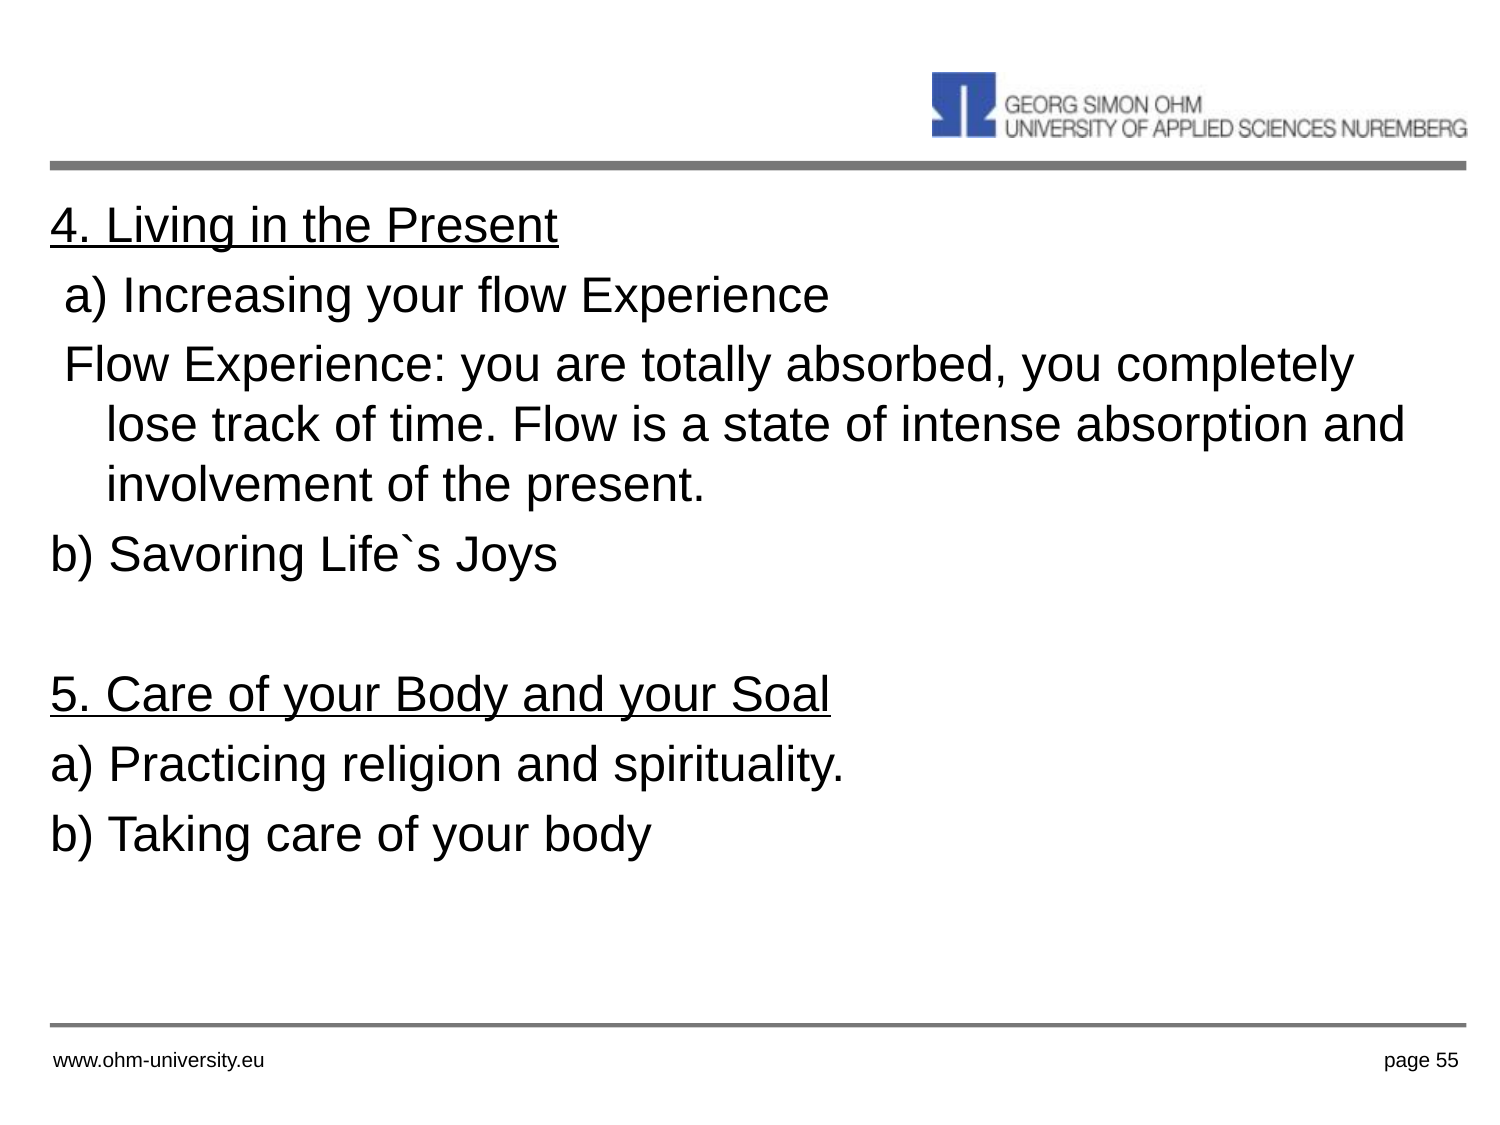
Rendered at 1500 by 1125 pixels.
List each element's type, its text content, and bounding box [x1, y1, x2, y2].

slide_number page 55 [1340, 1046, 1460, 1077]
picture [932, 72, 1468, 138]
list 4. Living in the Present a) Increasing your flow Experience Flow Experience: you are totally absorbed, you completely lose track of time. Flow is a state of intense absorption and involvement of the present. b) Savoring Life`s Joys 5. Care of your Body and your Soal a) Practicing religion and spirituality. b) Taking care of your body [49, 184, 1461, 1000]
footer www.ohm-university.eu [52, 1046, 1231, 1107]
